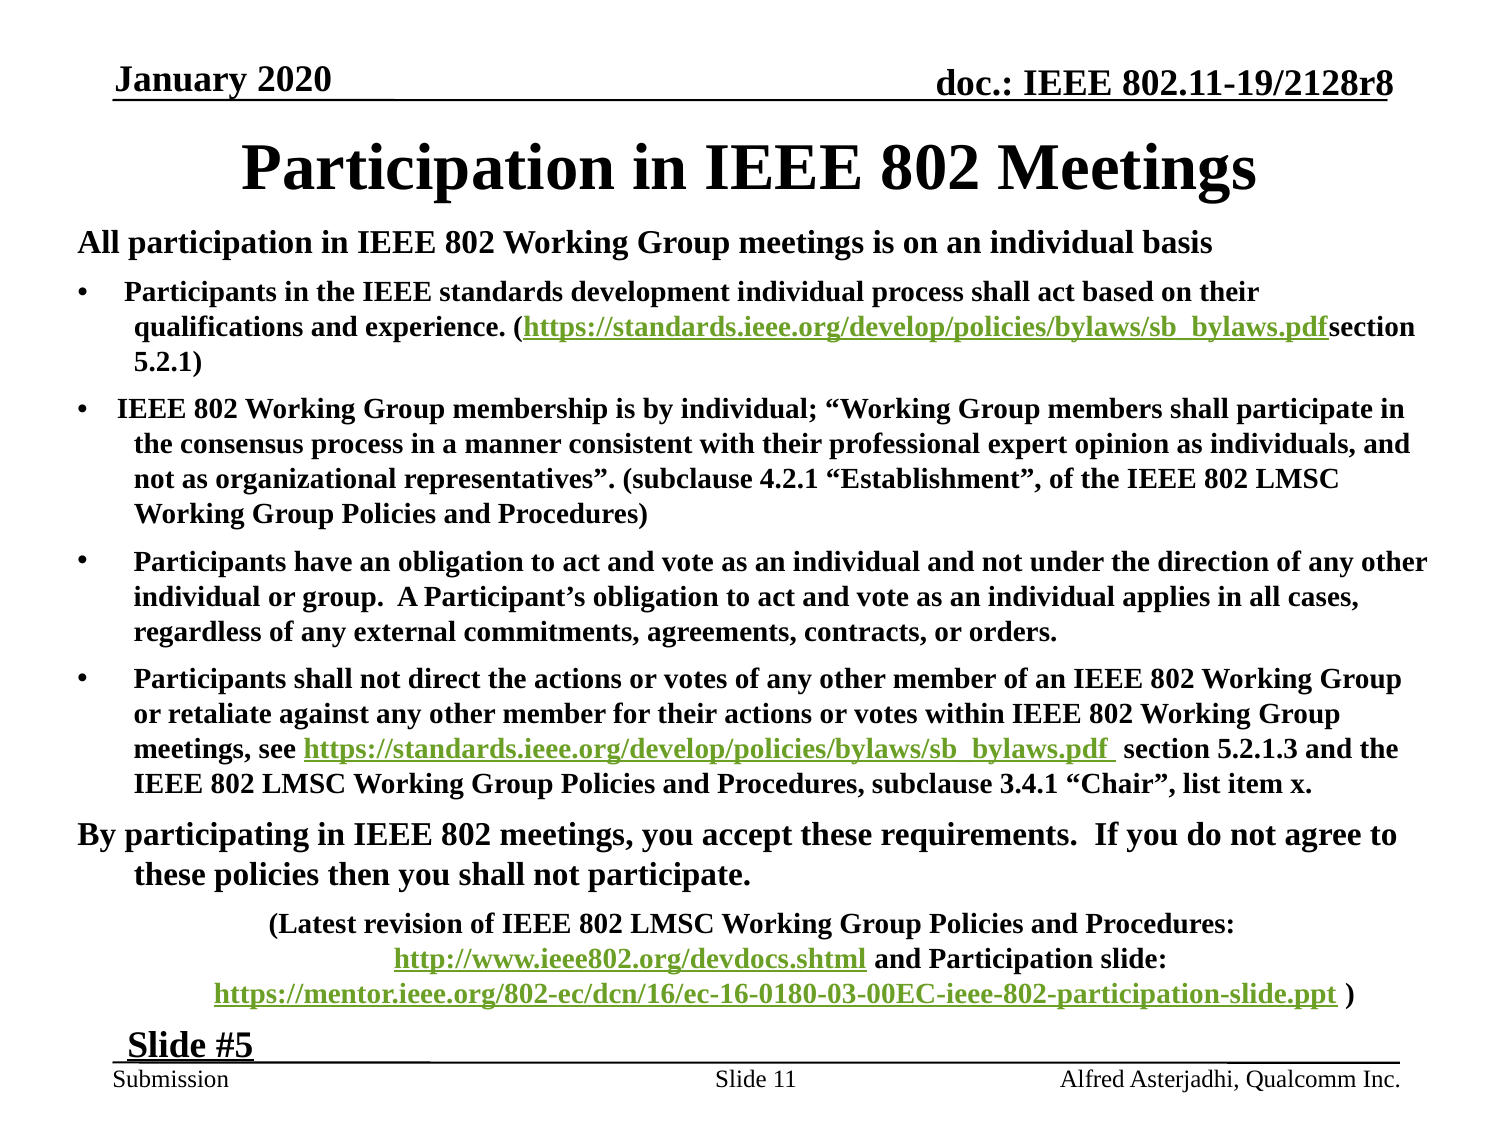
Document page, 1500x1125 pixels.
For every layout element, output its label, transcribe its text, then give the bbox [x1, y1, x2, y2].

list All participation in IEEE 802 Working Group meetings is on an individual basis • Participants in the IEEE standards development individual process shall act based on their qualifications and experience. (https://standards.ieee.org/develop/policies/bylaws/sb_bylaws.pdfsection 5.2.1) • IEEE 802 Working Group membership is by individual; “Working Group members shall participate in the consensus process in a manner consistent with their professional expert opinion as individuals, and not as organizational representatives”. (subclause 4.2.1 “Establishment”, of the IEEE 802 LMSC Working Group Policies and Procedures) Participants have an obligation to act and vote as an individual and not under the direction of any other individual or group. A Participant’s obligation to act and vote as an individual applies in all cases, regardless of any external commitments, agreements, contracts, or orders. Participants shall not direct the actions or votes of any other member of an IEEE 802 Working Group or retaliate against any other member for their actions or votes within IEEE 802 Working Group meetings, see https://standards.ieee.org/develop/policies/bylaws/sb_bylaws.pdf section 5.2.1.3 and the IEEE 802 LMSC Working Group Policies and Procedures, subclause 3.4.1 “Chair”, list item x. By participating in IEEE 802 meetings, you accept these requirements. If you do not agree to these policies then you shall not participate. (Latest revision of IEEE 802 LMSC Working Group Policies and Procedures: http://www.ieee802.org/devdocs.shtml and Participation slide: https://mentor.ieee.org/802-ec/dcn/16/ec-16-0180-03-00EC-ieee-802-participation-slide.ppt ) [62, 212, 1451, 1001]
slide_number Slide 11 [712, 1061, 800, 1123]
title Participation in IEEE 802 Meetings [112, 112, 1388, 212]
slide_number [114, 54, 493, 100]
text_box Slide #5 [112, 1012, 269, 1073]
footer Alfred Asterjadhi, Qualcomm Inc. [878, 1061, 1402, 1093]
